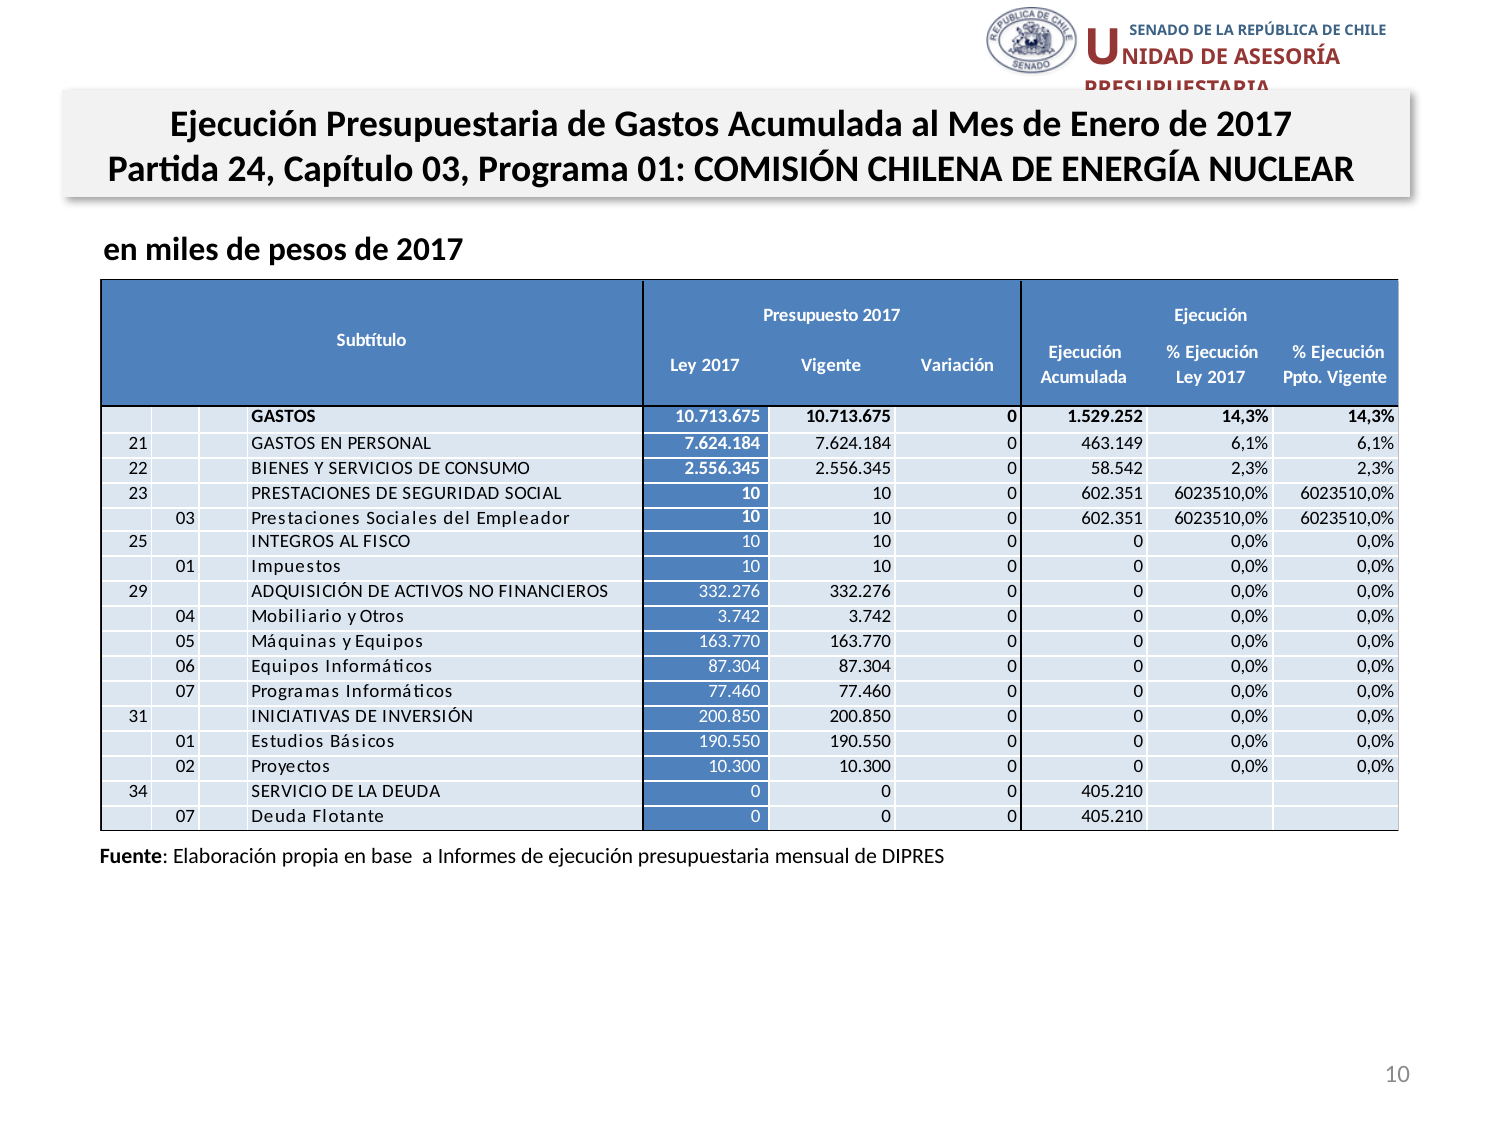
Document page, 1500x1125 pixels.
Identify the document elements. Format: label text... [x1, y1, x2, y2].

footer Fuente: Elaboración propia en base a Informes de ejecución presupuestaria mensual de DIPRES [84, 834, 1400, 882]
picture [986, 7, 1079, 76]
text_box en miles de pesos de 2017 [88, 219, 1310, 268]
text_box Ejecución Presupuestaria de Gastos Acumulada al Mes de Enero de 2017 Partida 24, Capítulo 03, Programa 01: COMISIÓN CHILENA DE ENERGÍA NUCLEAR [62, 90, 1410, 197]
slide_number 10 [1074, 1042, 1425, 1103]
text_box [100, 278, 1400, 833]
